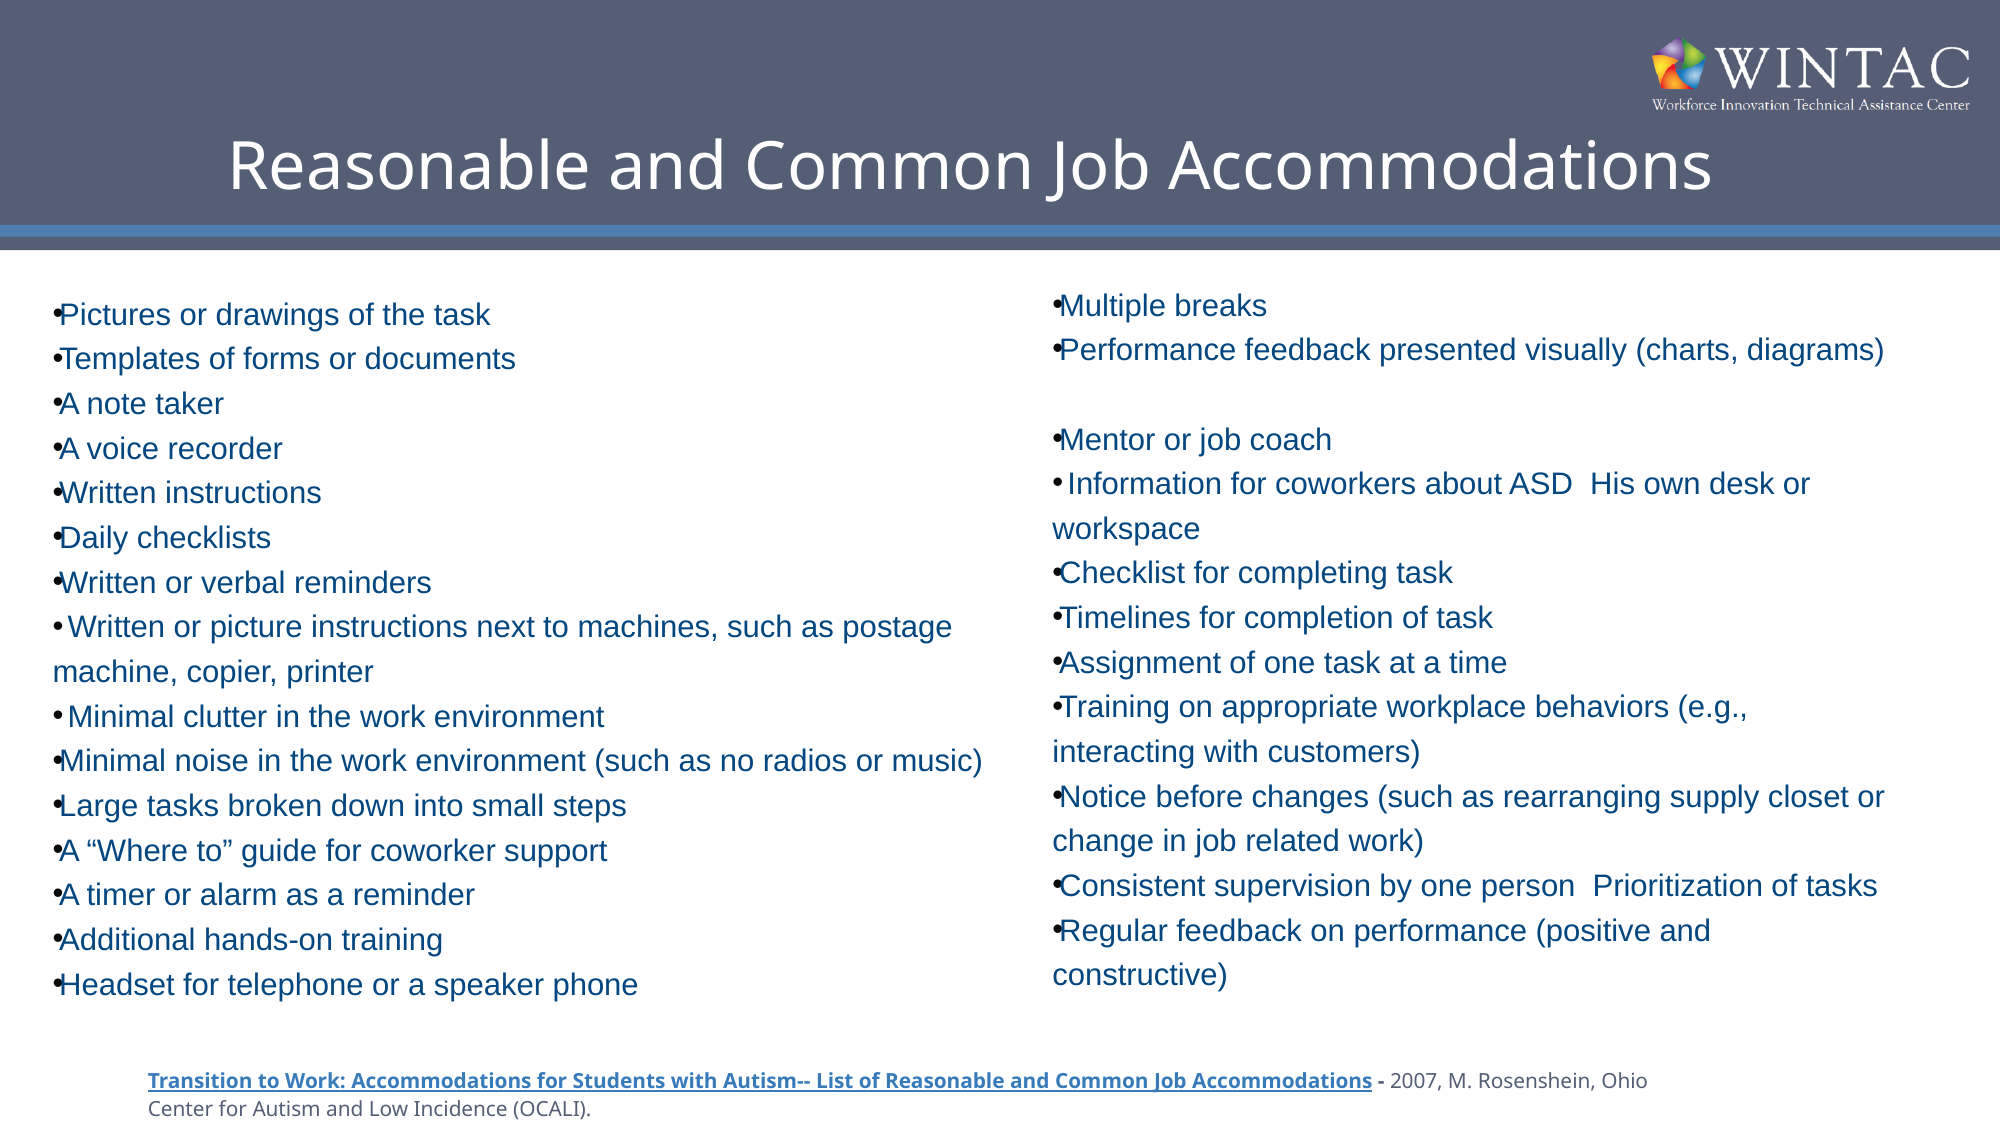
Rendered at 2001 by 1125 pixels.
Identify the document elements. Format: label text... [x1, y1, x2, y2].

text_box Transition to Work: Accommodations for Students with Autism-- List of Reasonable and Common Job Accommodations - 2007, M. Rosenshein, Ohio Center for Autism and Low Incidence (OCALI). [133, 1060, 1693, 1125]
list Multiple breaks Performance feedback presented visually (charts, diagrams) Mentor or job coach Information for coworkers about ASD His own desk or workspace Checklist for completing task Timelines for completion of task Assignment of one task at a time Training on appropriate workplace behaviors (e.g., interacting with customers) Notice before changes (such as rearranging supply closet or change in job related work) Consistent supervision by one person Prioritization of tasks Regular feedback on performance (positive and constructive) [1037, 270, 1909, 1013]
picture [1641, 27, 1981, 120]
title Reasonable and Common Job Accommodations [212, 41, 1788, 212]
list Pictures or drawings of the task Templates of forms or documents A note taker A voice recorder Written instructions Daily checklists Written or verbal reminders Written or picture instructions next to machines, such as postage machine, copier, printer Minimal clutter in the work environment Minimal noise in the work environment (such as no radios or music) Large tasks broken down into small steps A “Where to” guide for coworker support A timer or alarm as a reminder Additional hands-on training Headset for telephone or a speaker phone [37, 279, 1014, 1025]
